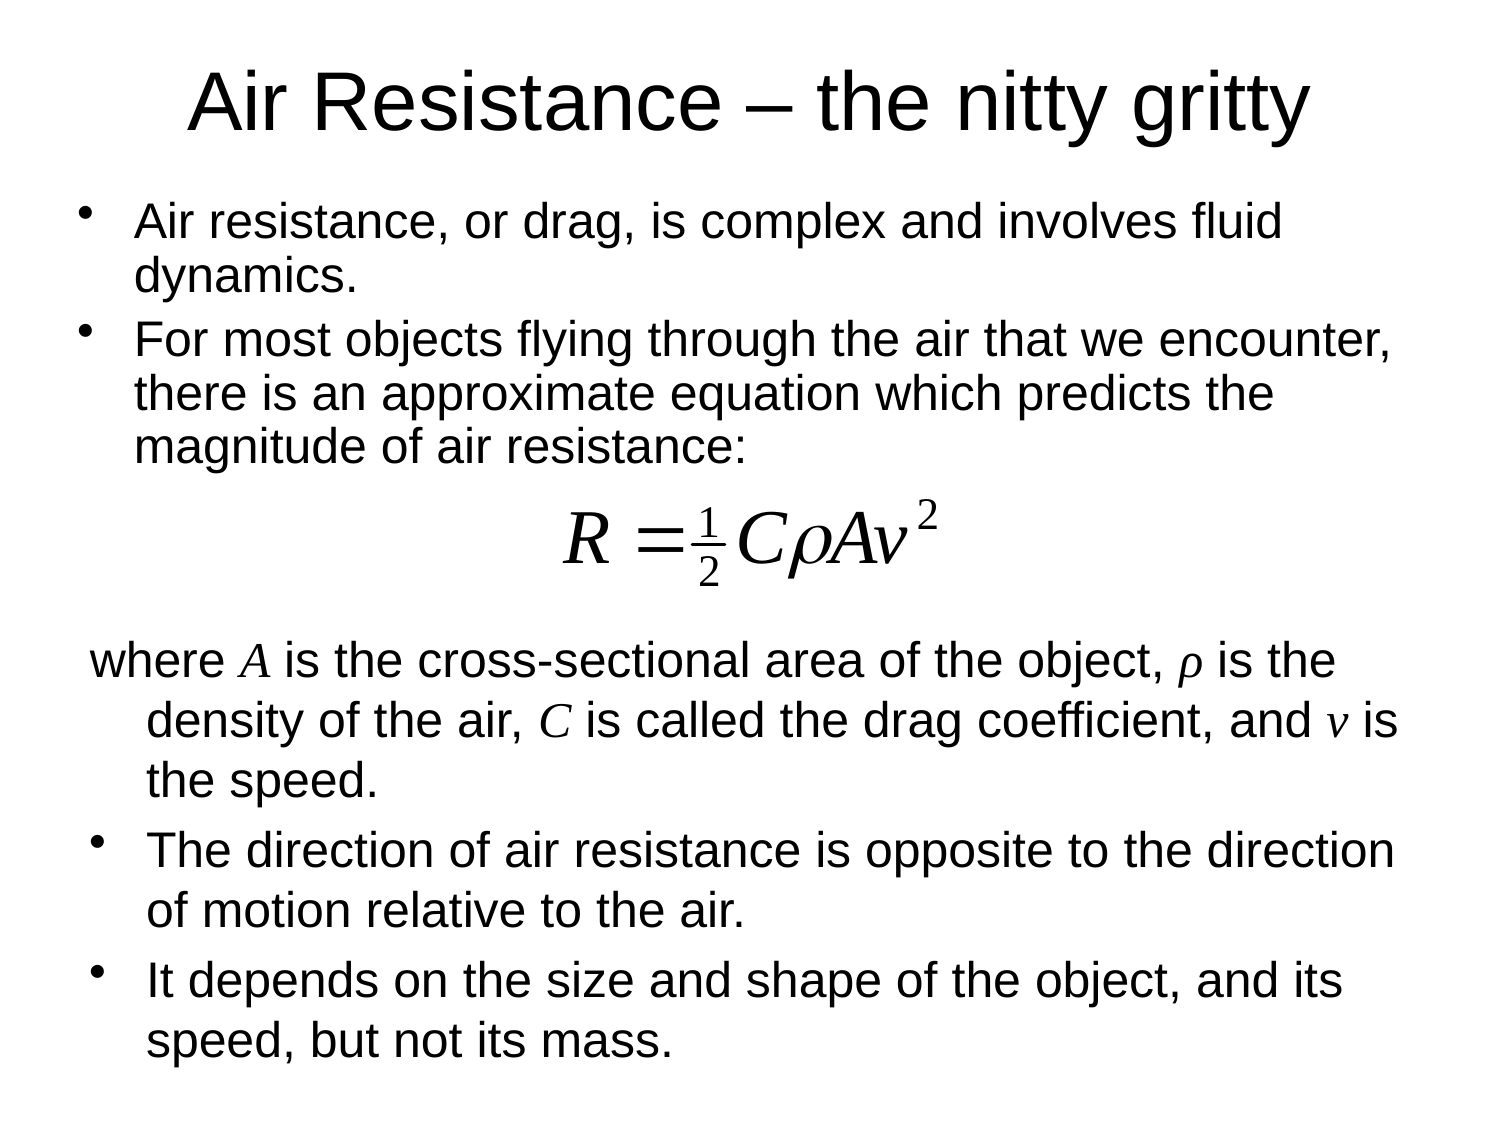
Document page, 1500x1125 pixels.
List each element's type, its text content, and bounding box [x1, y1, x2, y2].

title Air Resistance – the nitty gritty [75, 45, 1425, 150]
list Air resistance, or drag, is complex and involves fluid dynamics. For most objects flying through the air that we encounter, there is an approximate equation which predicts the magnitude of air resistance: [62, 187, 1463, 513]
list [549, 479, 951, 603]
text_box where A is the cross-sectional area of the object, ρ is the density of the air, C is called the drag coefficient, and v is the speed. The direction of air resistance is opposite to the direction of motion relative to the air. It depends on the size and shape of the object, and its speed, but not its mass. [74, 619, 1425, 1058]
